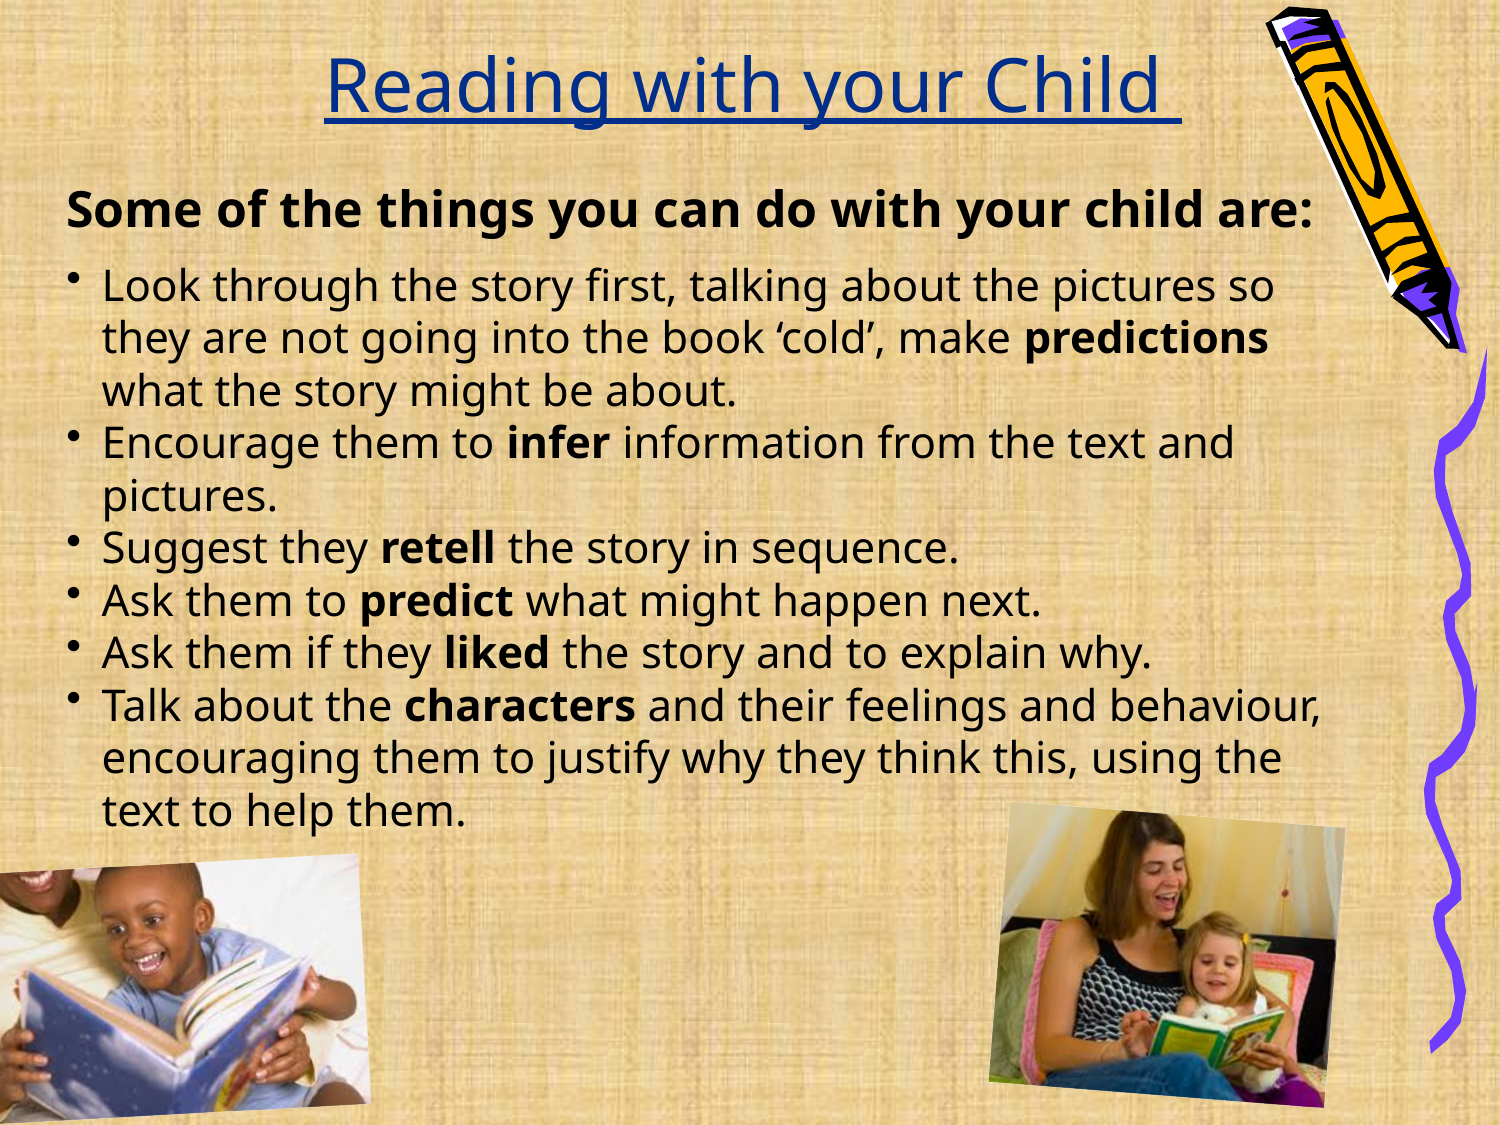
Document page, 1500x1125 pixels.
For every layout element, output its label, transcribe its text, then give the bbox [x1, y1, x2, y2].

picture [0, 0, 1500, 1125]
text_box Some of the things you can do with your child are: Look through the story first, talking about the pictures so they are not going into the book ‘cold’, make predictions what the story might be about. Encourage them to infer information from the text and pictures. Suggest they retell the story in sequence. Ask them to predict what might happen next. Ask them if they liked the story and to explain why. Talk about the characters and their feelings and behaviour, encouraging them to justify why they think this, using the text to help them. [51, 170, 1375, 948]
text_box Reading with your Child [309, 30, 1198, 136]
text_box [46, 316, 51, 413]
